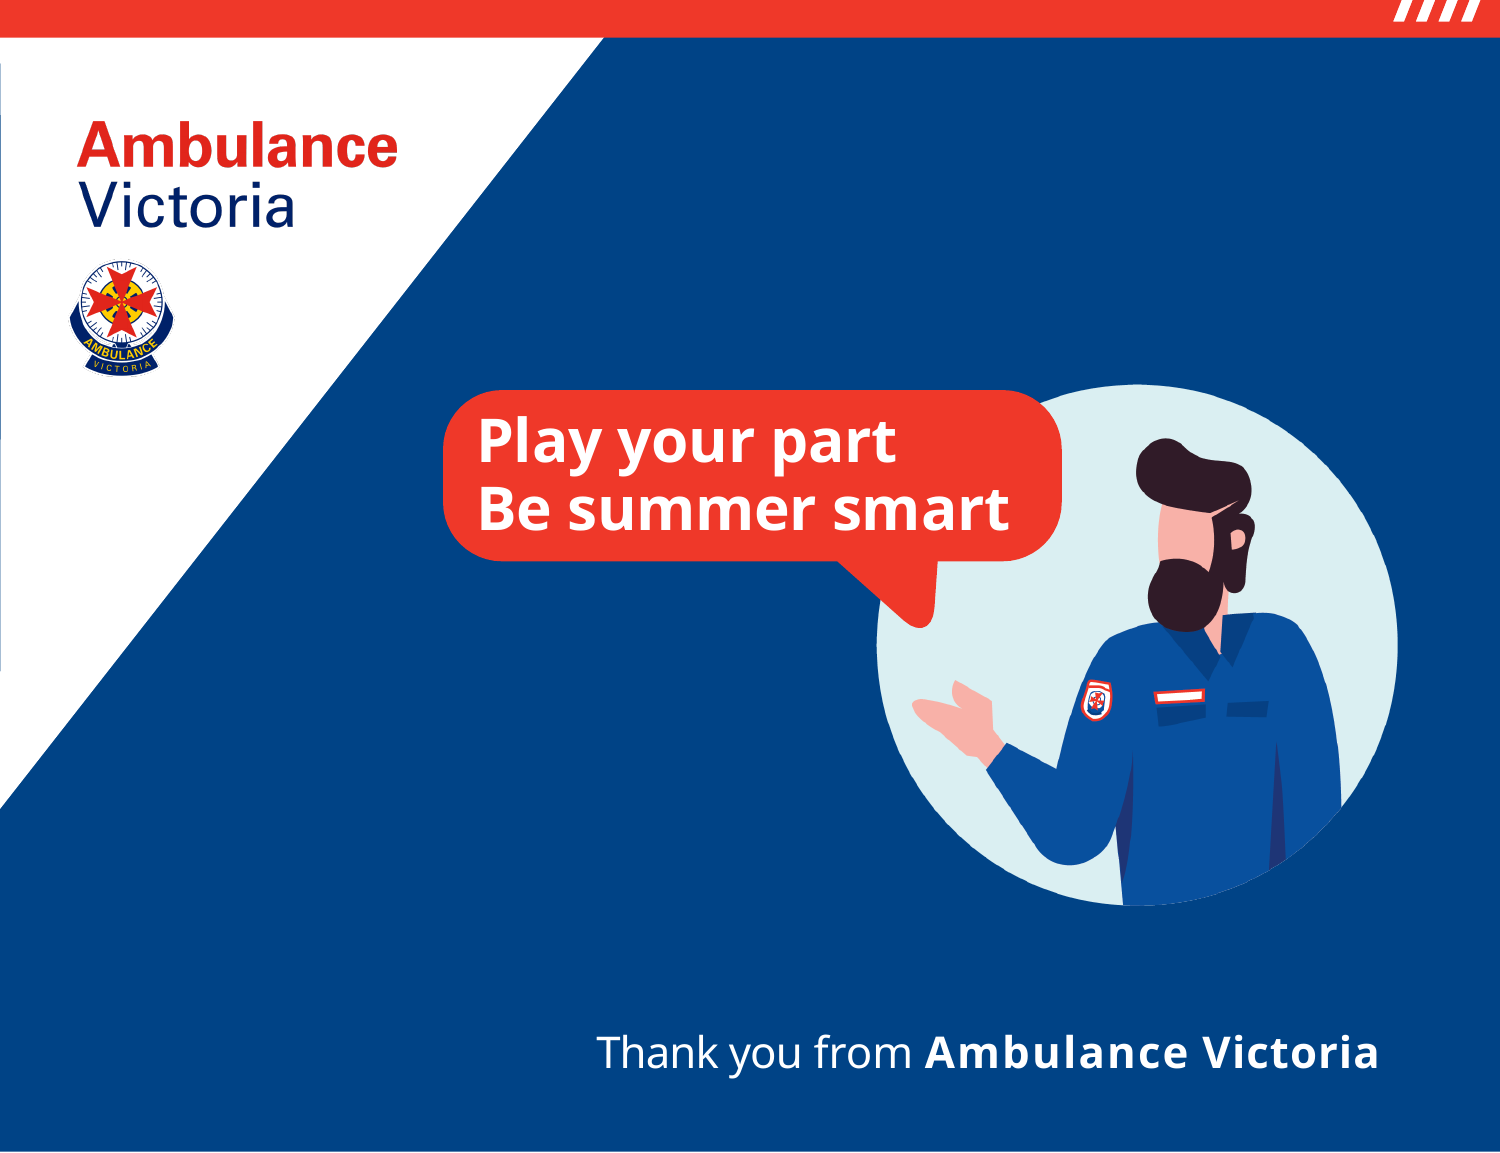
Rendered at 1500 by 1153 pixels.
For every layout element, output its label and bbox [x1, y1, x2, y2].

text_box [0, 0, 1500, 1152]
picture [68, 121, 397, 377]
picture [876, 384, 1398, 906]
